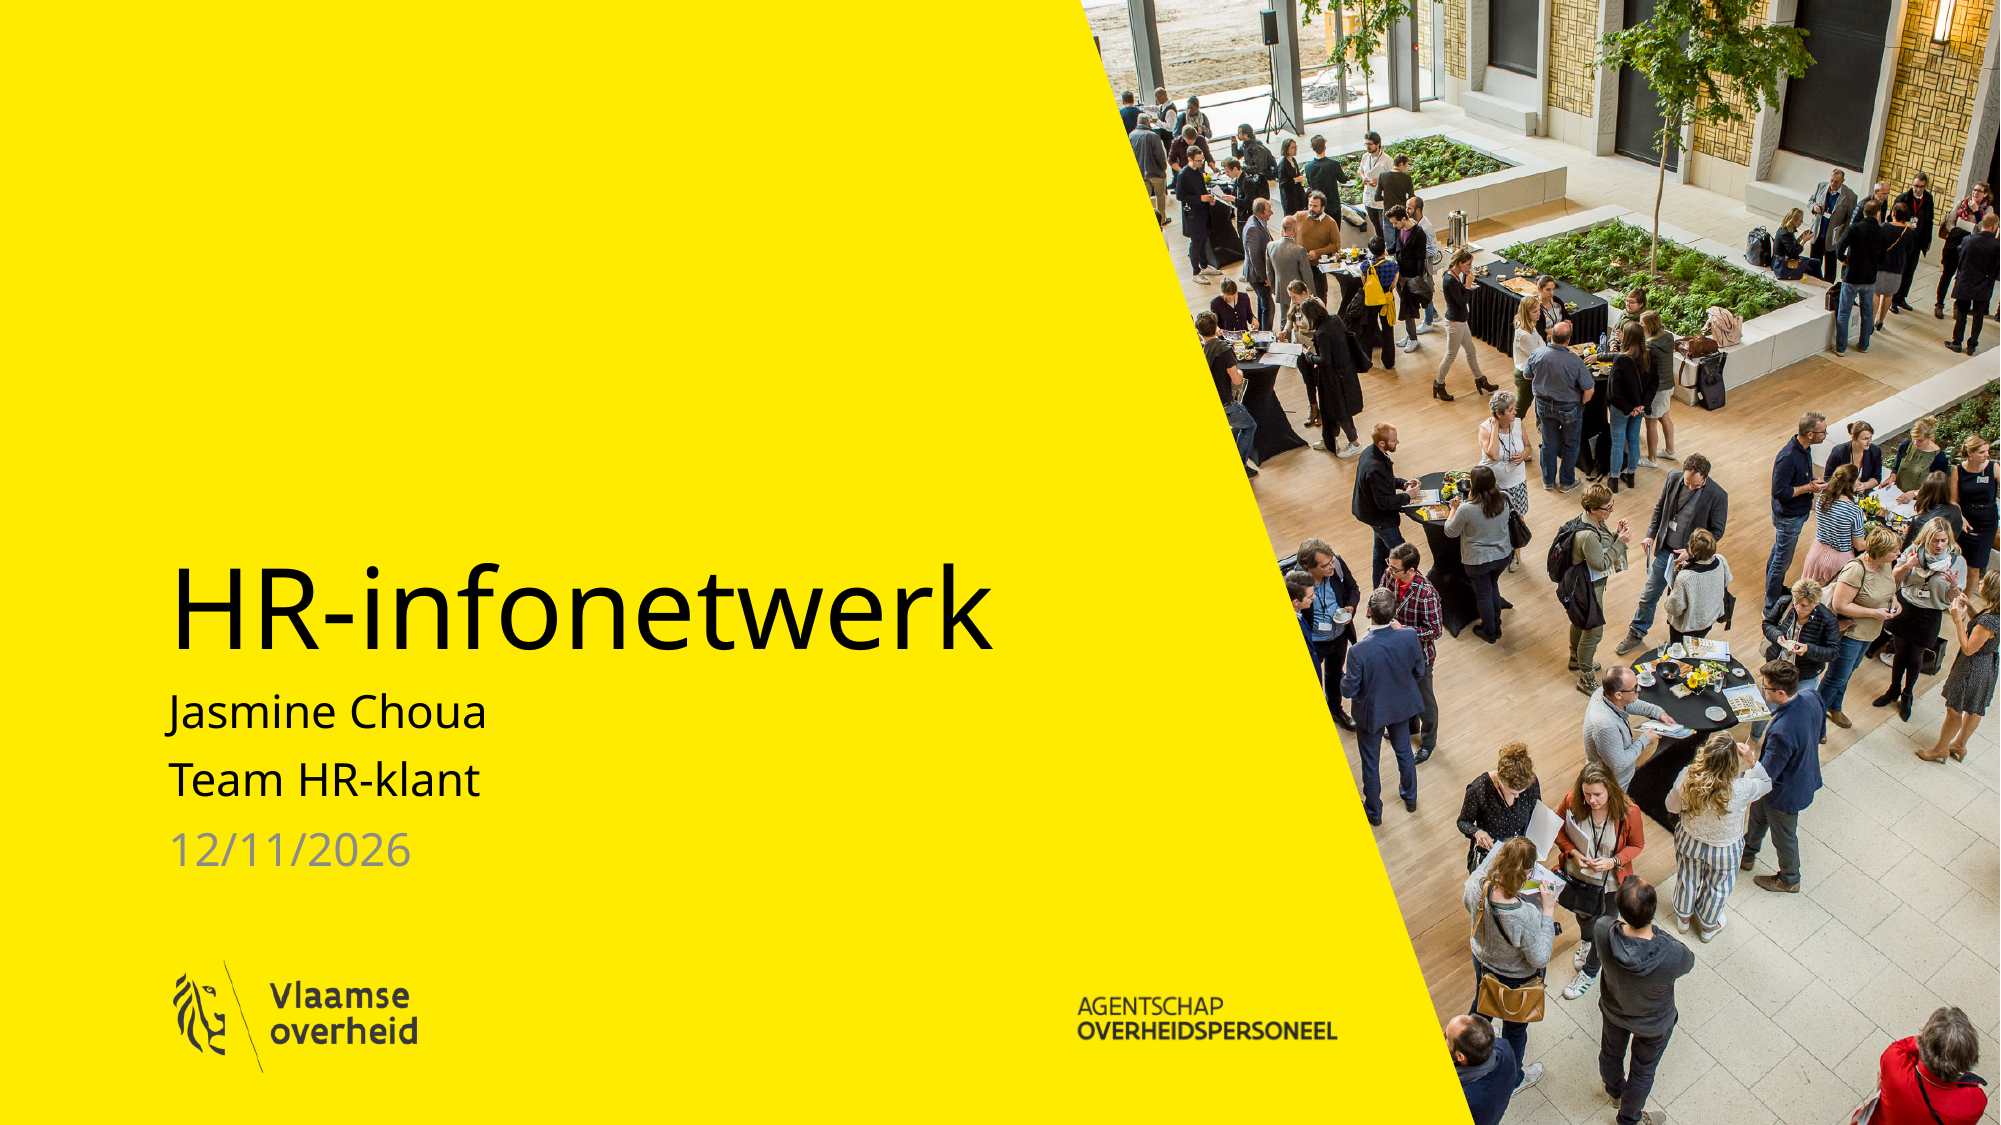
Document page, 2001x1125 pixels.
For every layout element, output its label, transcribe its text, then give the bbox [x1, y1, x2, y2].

title HR-infonetwerk [168, 237, 1079, 672]
list Jasmine Choua [168, 688, 1079, 741]
list Team HR-klant [168, 757, 1079, 810]
picture [160, 952, 427, 1079]
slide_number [168, 825, 467, 879]
picture [1071, 0, 2000, 1125]
